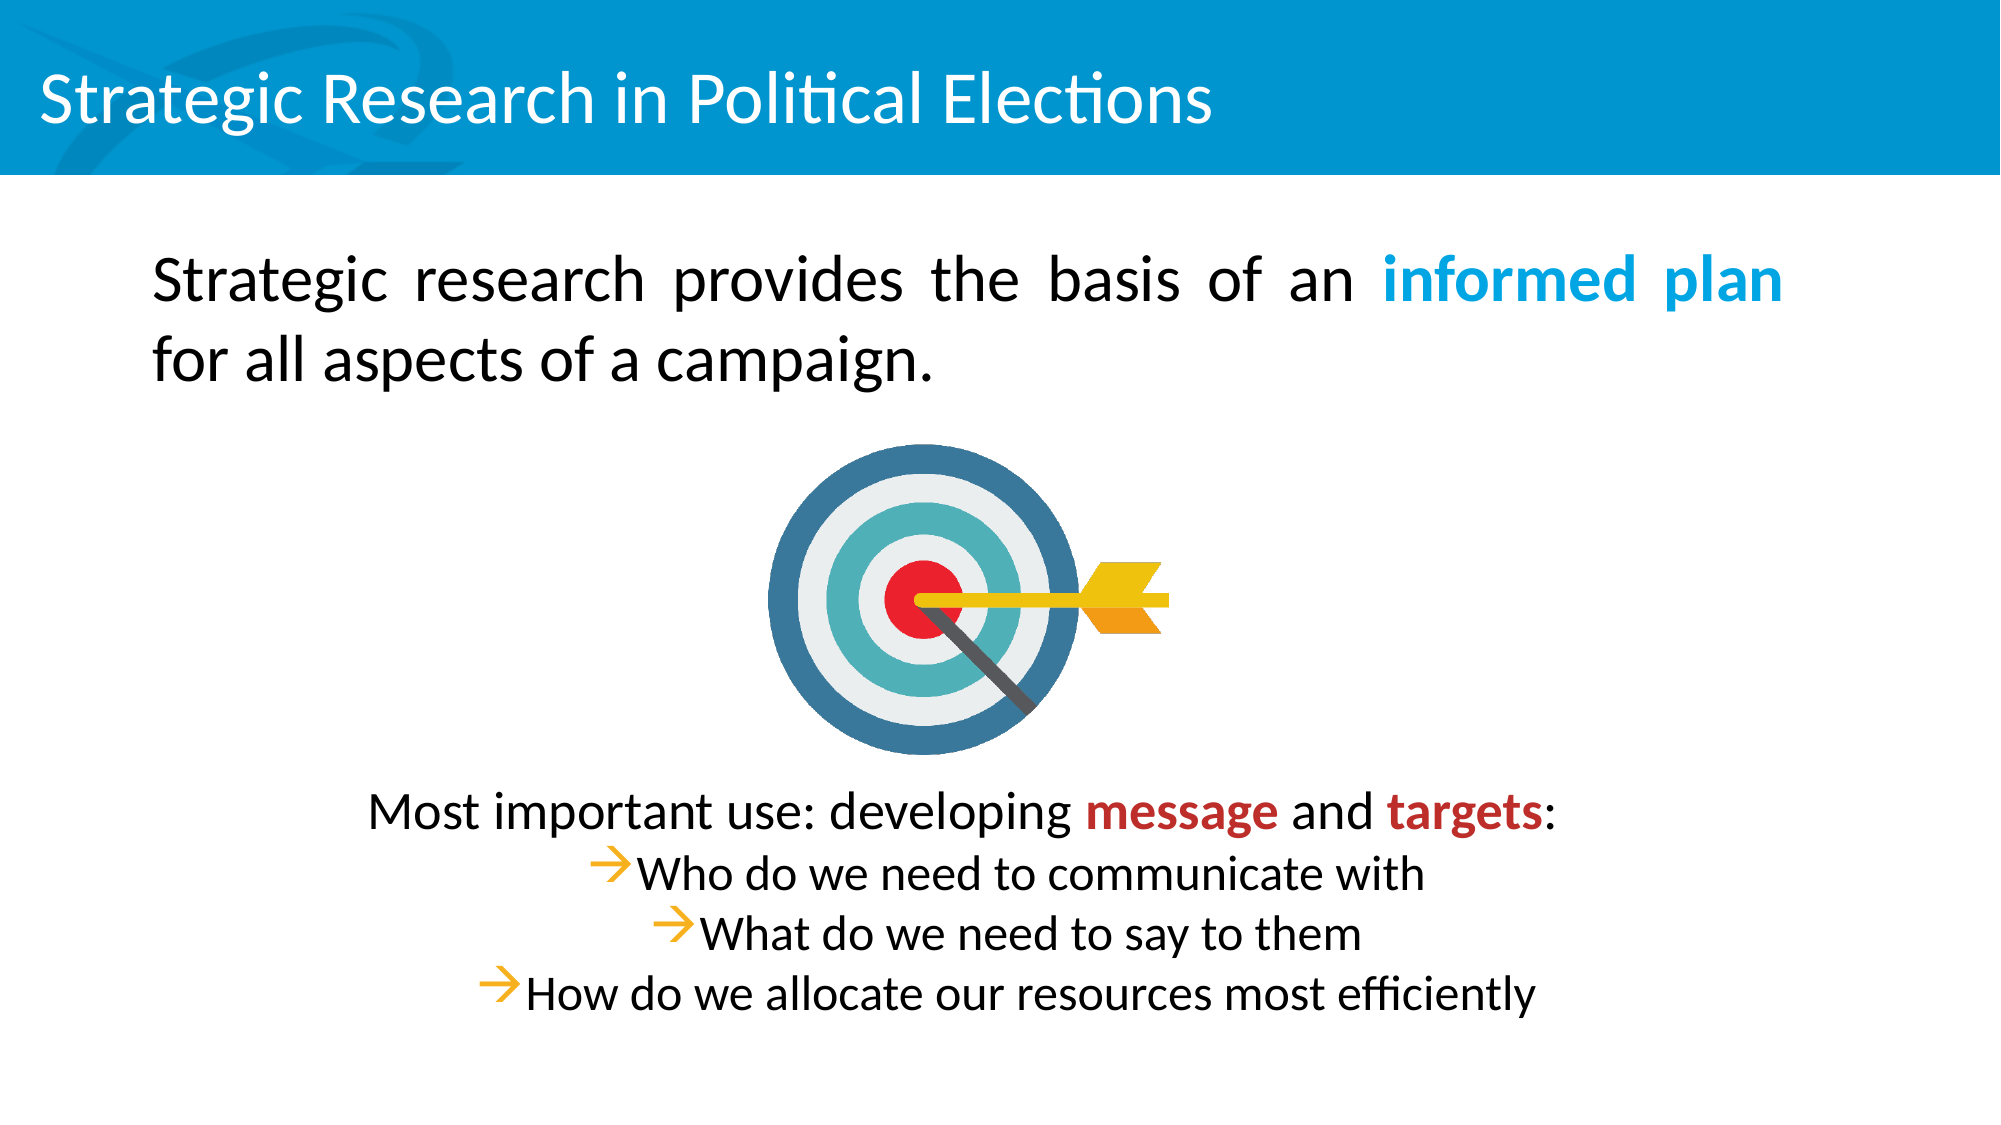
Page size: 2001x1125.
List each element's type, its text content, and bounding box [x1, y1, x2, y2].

list Strategic research provides the basis of an informed plan for all aspects of a campaign. Most important use: developing message and targets: Who do we need to communicate with What do we need to say to them How do we allocate our resources most efficiently [137, 227, 1801, 1110]
title Strategic Research in Political Elections [24, 0, 1476, 188]
picture [768, 399, 1169, 801]
